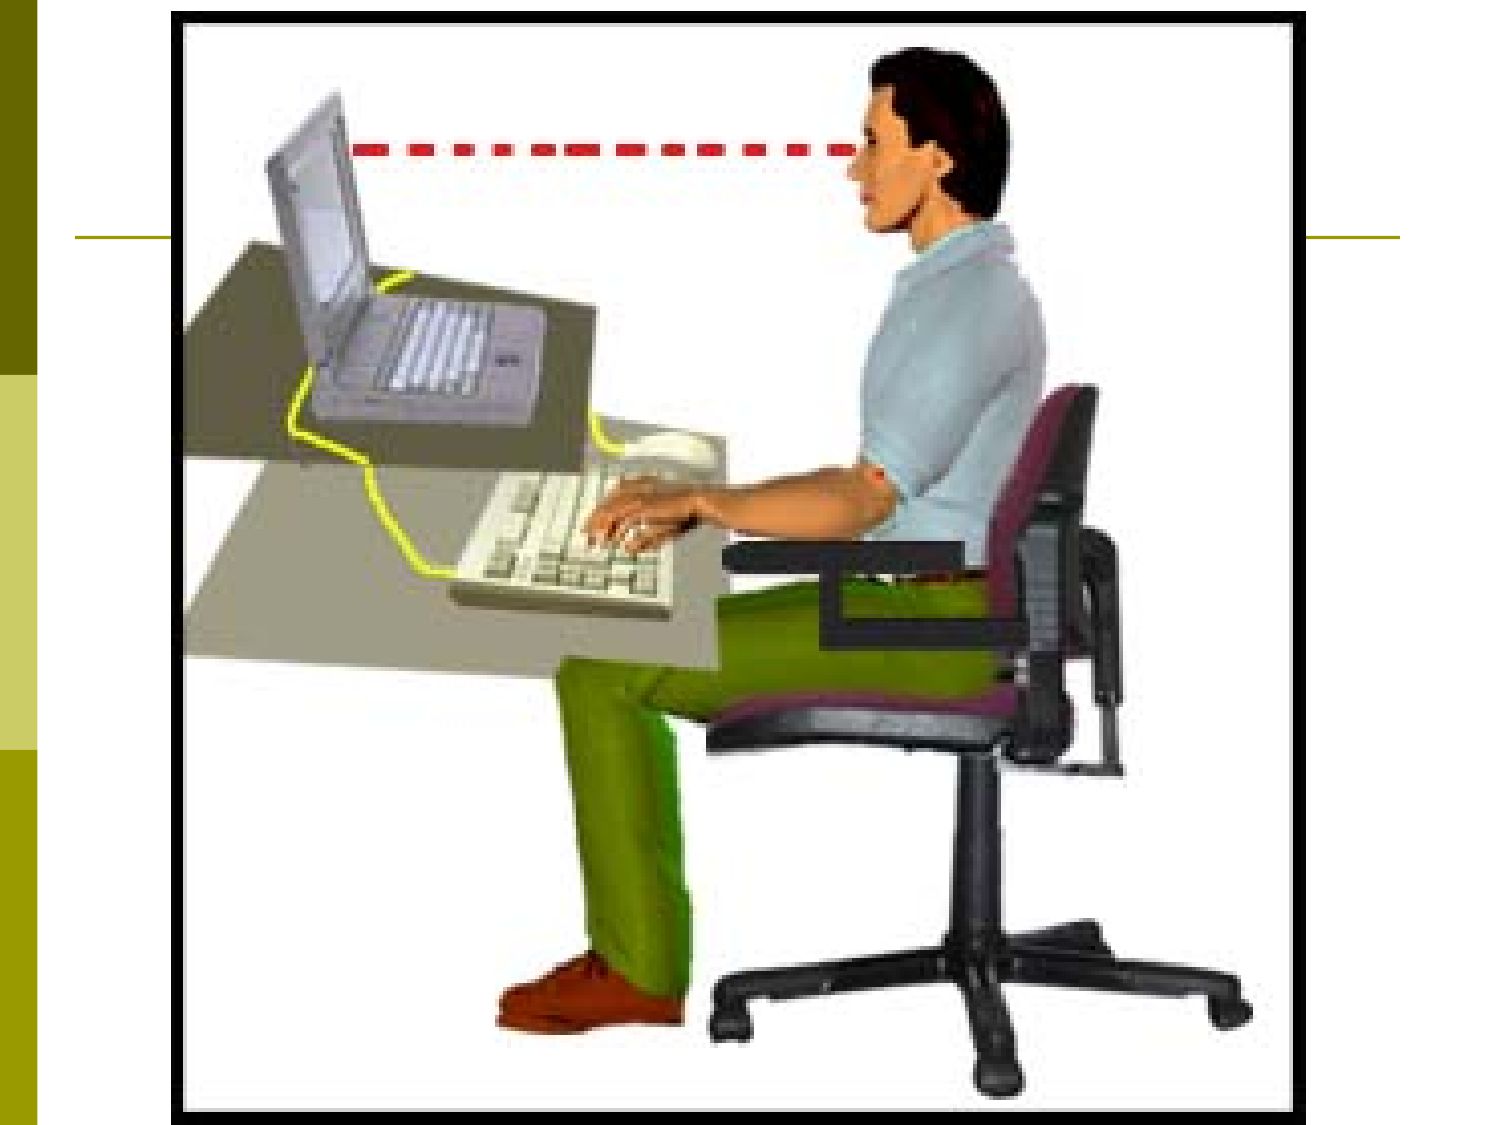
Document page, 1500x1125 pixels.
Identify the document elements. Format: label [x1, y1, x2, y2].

list [170, 10, 1306, 1125]
